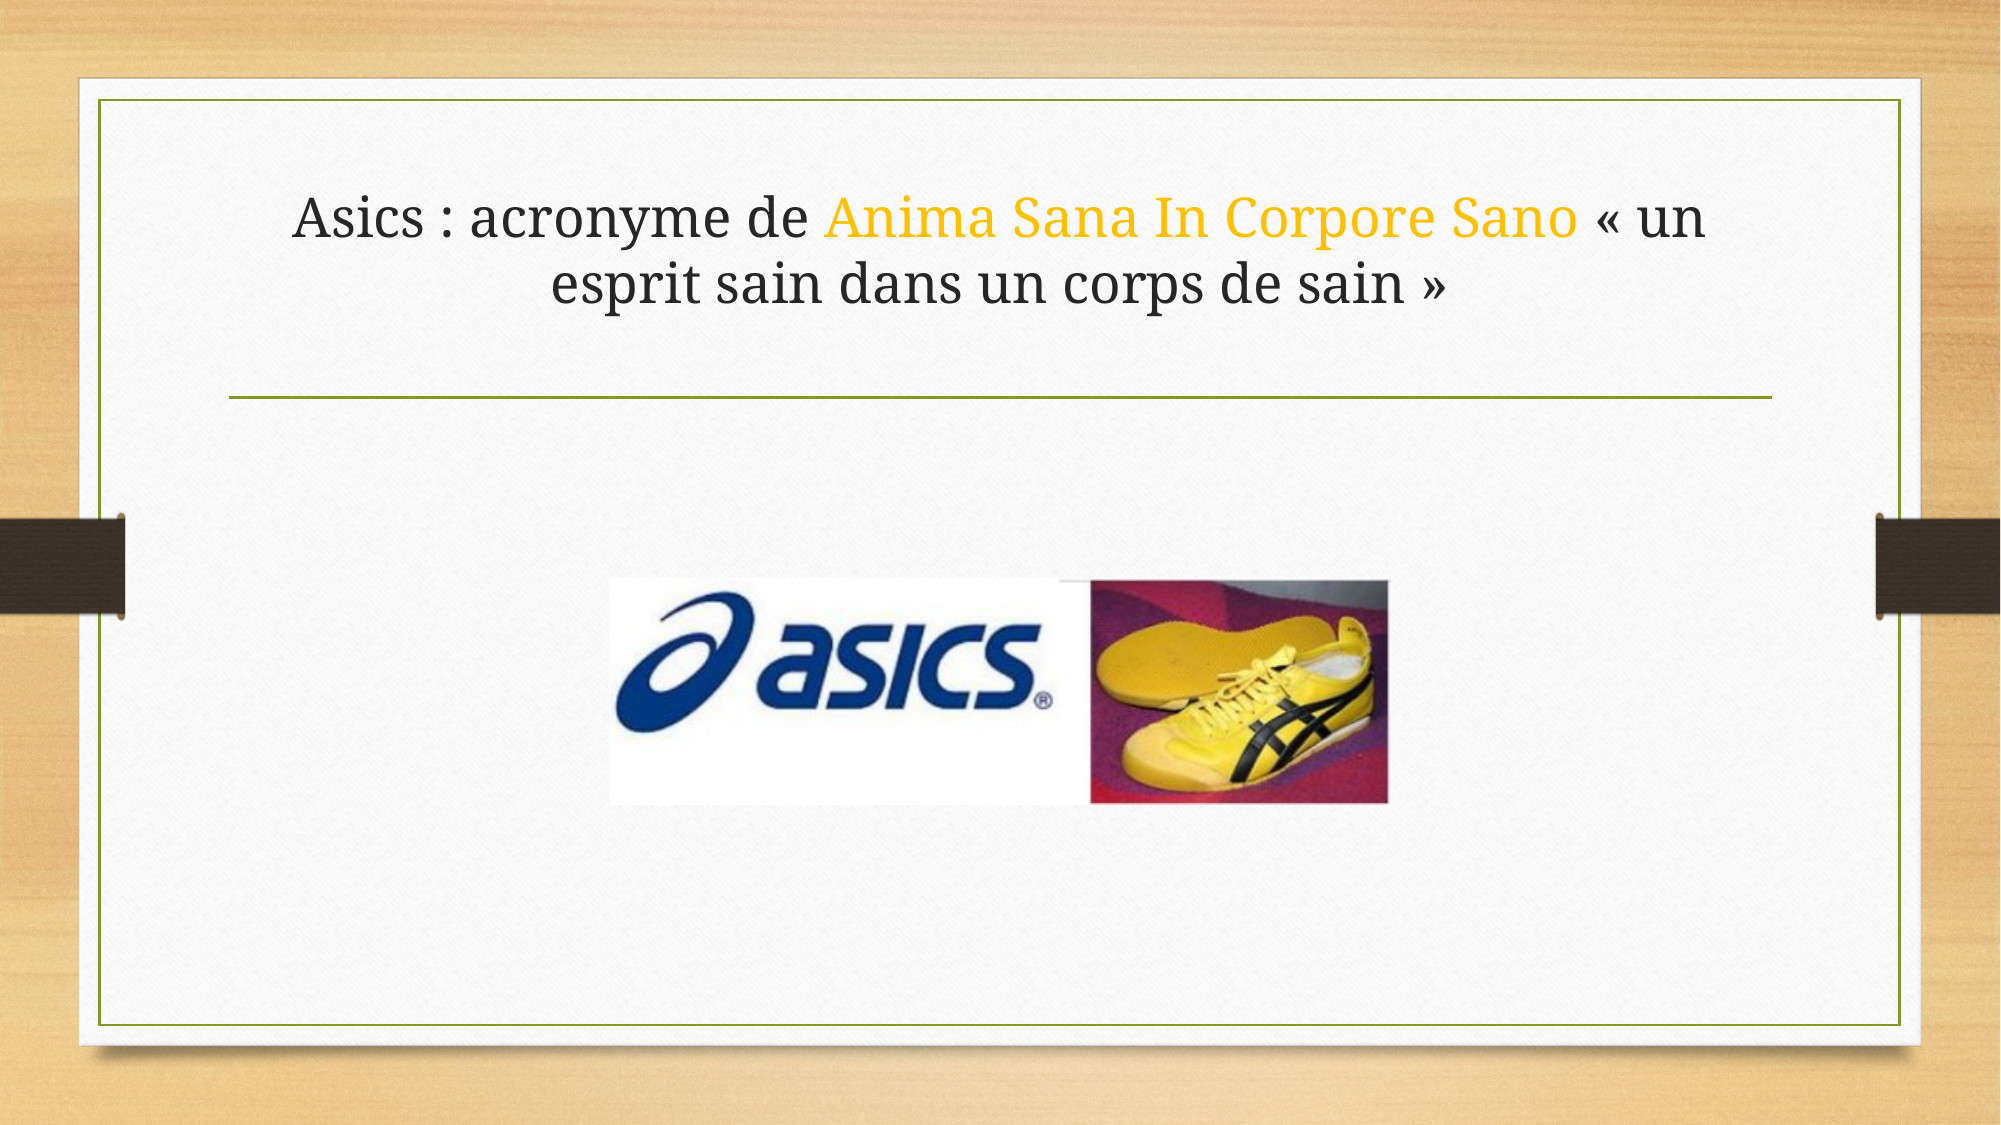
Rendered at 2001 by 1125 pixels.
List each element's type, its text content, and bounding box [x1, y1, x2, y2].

picture [0, 0, 2001, 1125]
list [609, 578, 1391, 806]
title Asics : acronyme de Anima Sana In Corpore Sano « un esprit sain dans un corps de sain » [212, 175, 1788, 389]
